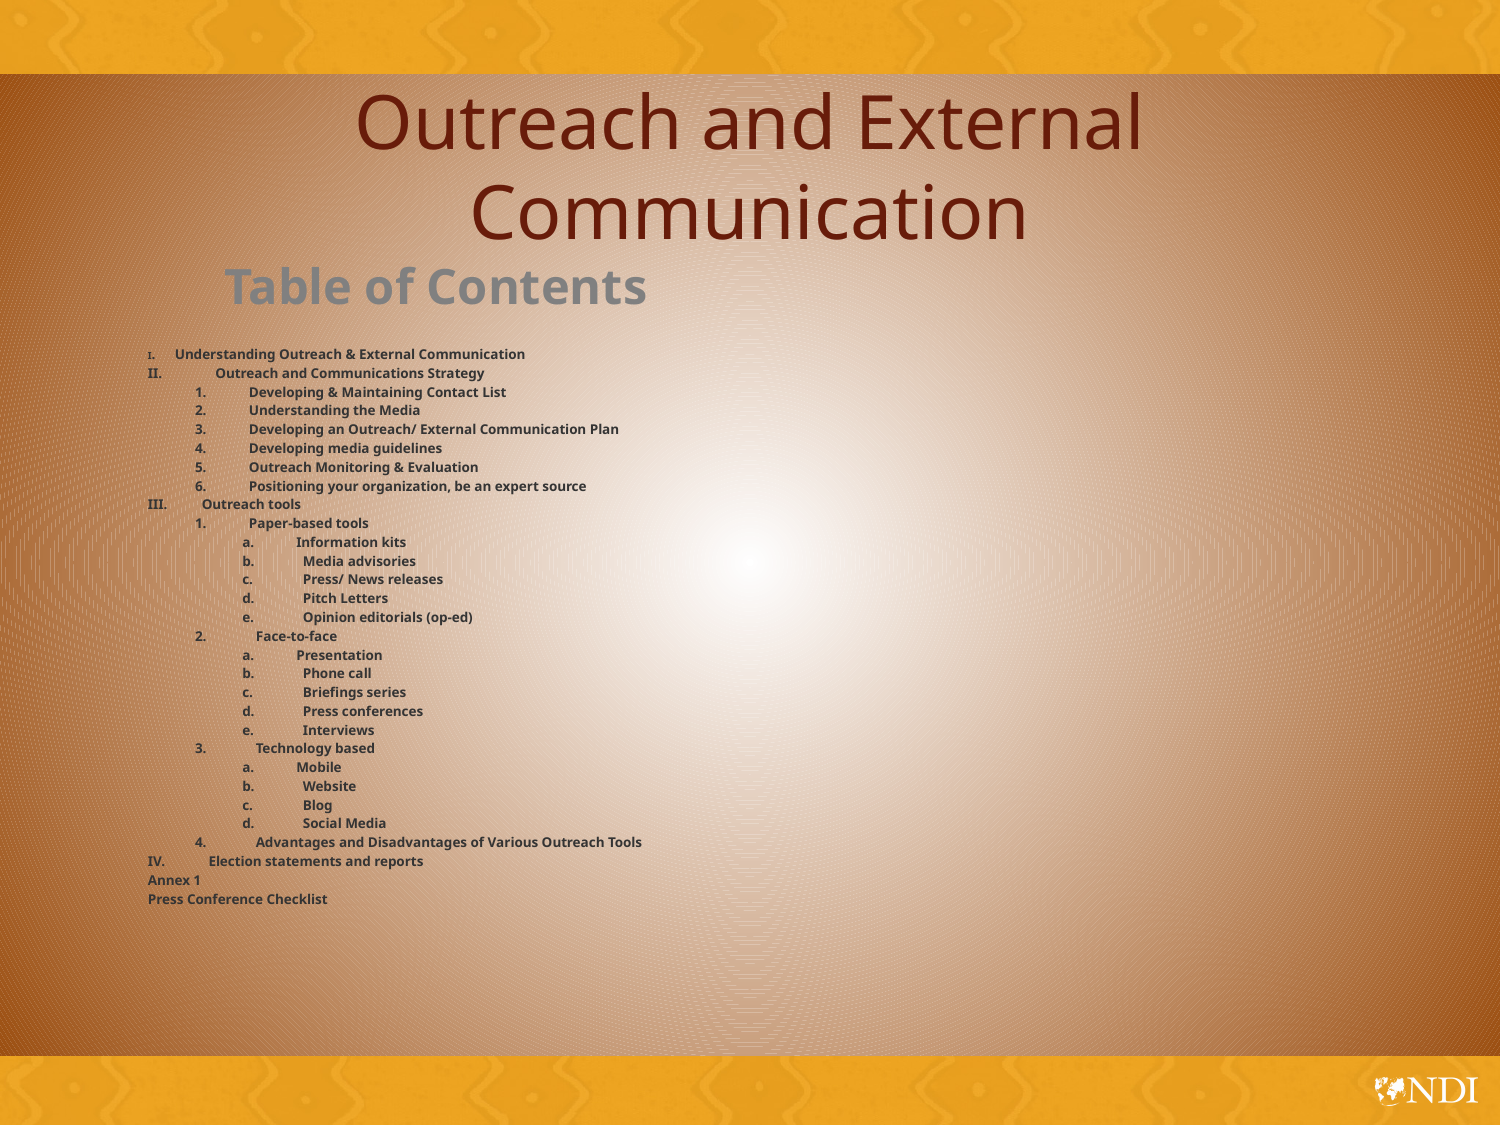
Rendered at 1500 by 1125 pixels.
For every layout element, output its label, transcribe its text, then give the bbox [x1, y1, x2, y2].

text_box Table of Contents [209, 248, 743, 323]
list I. Understanding Outreach & External Communication Outreach and Communications Strategy Developing & Maintaining Contact List Understanding the Media Developing an Outreach/ External Communication Plan Developing media guidelines Outreach Monitoring & Evaluation Positioning your organization, be an expert source Outreach tools Paper-based tools Information kits Media advisories Press/ News releases Pitch Letters Opinion editorials (op-ed) Face-to-face Presentation Phone call Briefings series Press conferences Interviews Technology based Mobile Website Blog Social Media Advantages and Disadvantages of Various Outreach Tools Election statements and reports Annex 1 Press Conference Checklist [132, 338, 1433, 948]
picture [0, 0, 1500, 74]
title Outreach and External Communication [75, 78, 1425, 251]
picture [0, 1056, 1500, 1125]
